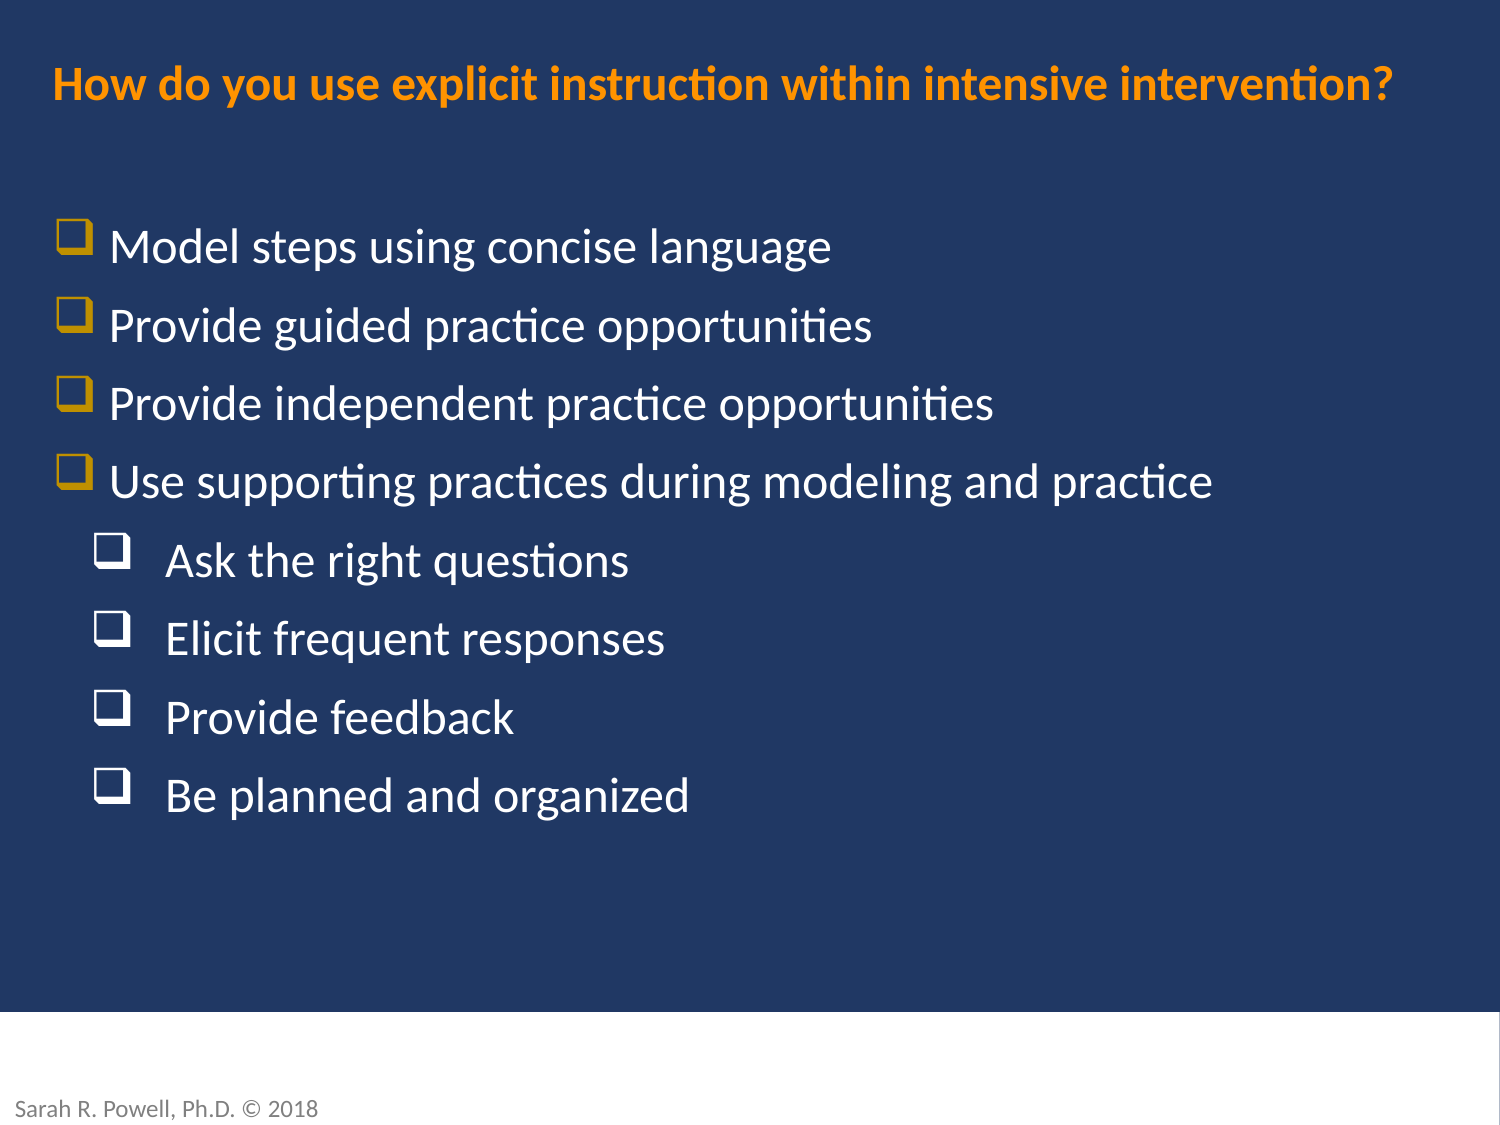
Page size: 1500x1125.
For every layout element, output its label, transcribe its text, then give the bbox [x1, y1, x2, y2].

list Model steps using concise language Provide guided practice opportunities Provide independent practice opportunities Use supporting practices during modeling and practice Ask the right questions Elicit frequent responses Provide feedback Be planned and organized [37, 200, 1463, 960]
title How do you use explicit instruction within intensive intervention? [37, 37, 1463, 158]
